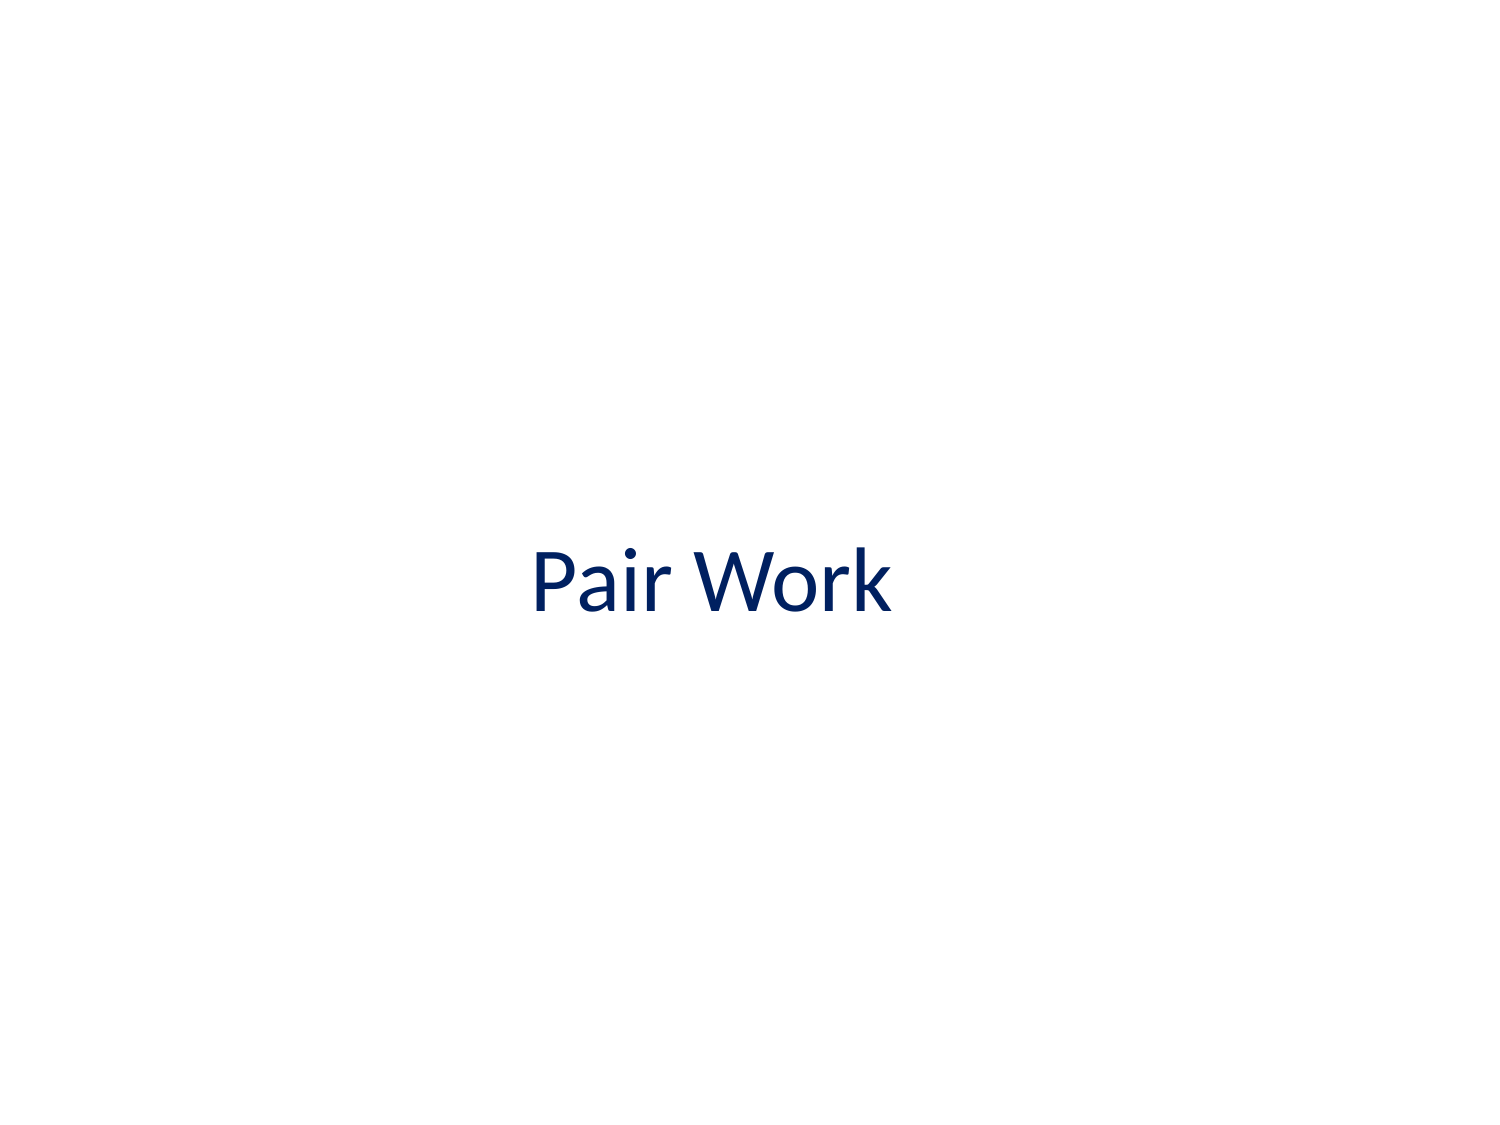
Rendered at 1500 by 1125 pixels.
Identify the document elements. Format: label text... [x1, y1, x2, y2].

text_box Pair Work [337, 512, 1088, 638]
